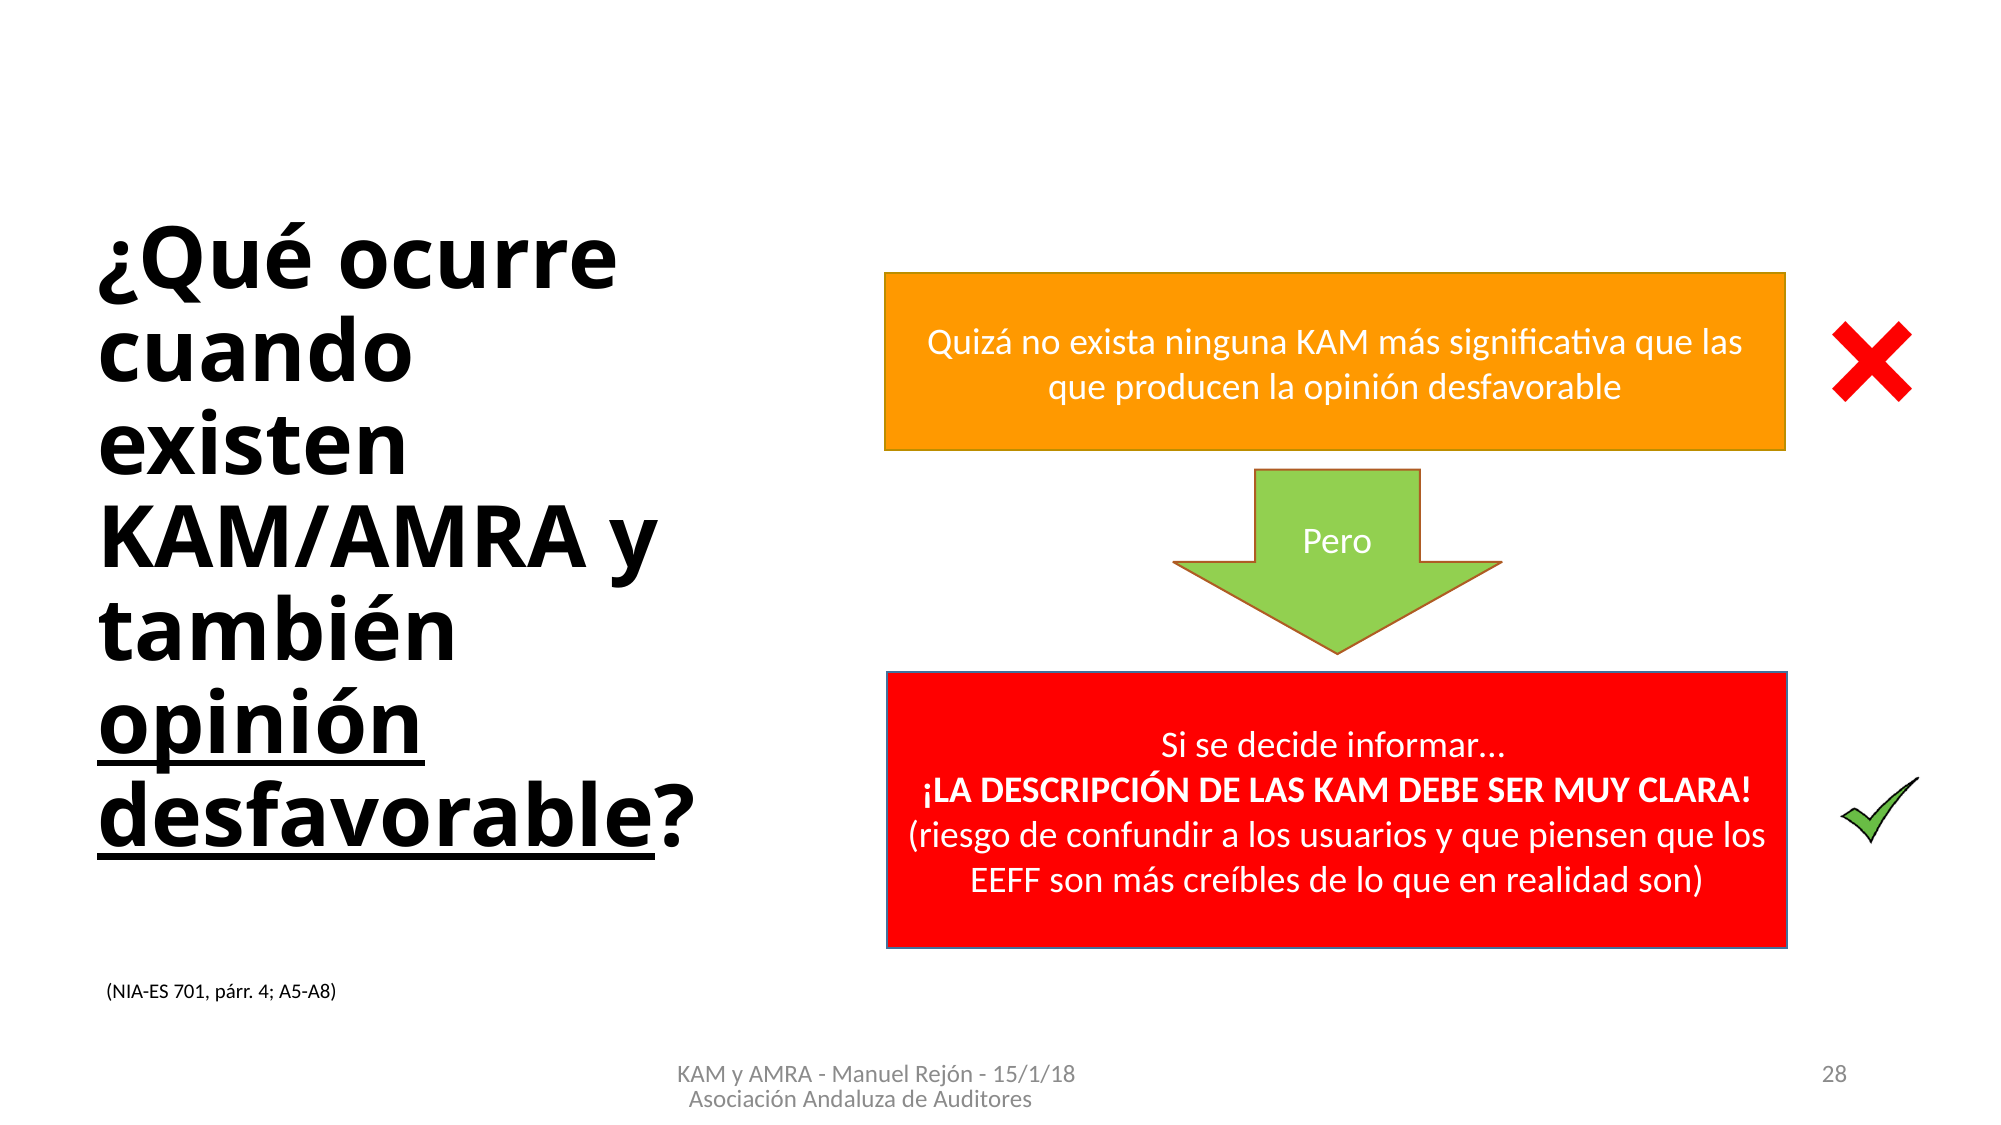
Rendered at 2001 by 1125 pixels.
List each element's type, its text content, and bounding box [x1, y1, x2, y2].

slide_number 28 [1412, 1042, 1863, 1103]
footer KAM y AMRA - Manuel Rejón - 15/1/18 Asociación Andaluza de Auditores [662, 1042, 1338, 1103]
text_box (NIA-ES 701, párr. 4; A5-A8) [91, 970, 497, 1011]
text_box Si se decide informar… ¡LA DESCRIPCIÓN DE LAS KAM DEBE SER MUY CLARA! (riesgo de confundir a los usuarios y que piensen que los EEFF son más creíbles de lo que en realidad son) [886, 671, 1788, 949]
text_box Pero [1172, 468, 1503, 656]
text_box Quizá no exista ninguna KAM más significativa que las que producen la opinión desfavorable [884, 272, 1786, 451]
title ¿Qué ocurre cuando existen KAM/AMRA y también opinión desfavorable? [82, 102, 717, 884]
picture [1832, 321, 1912, 402]
picture [1832, 769, 1927, 851]
